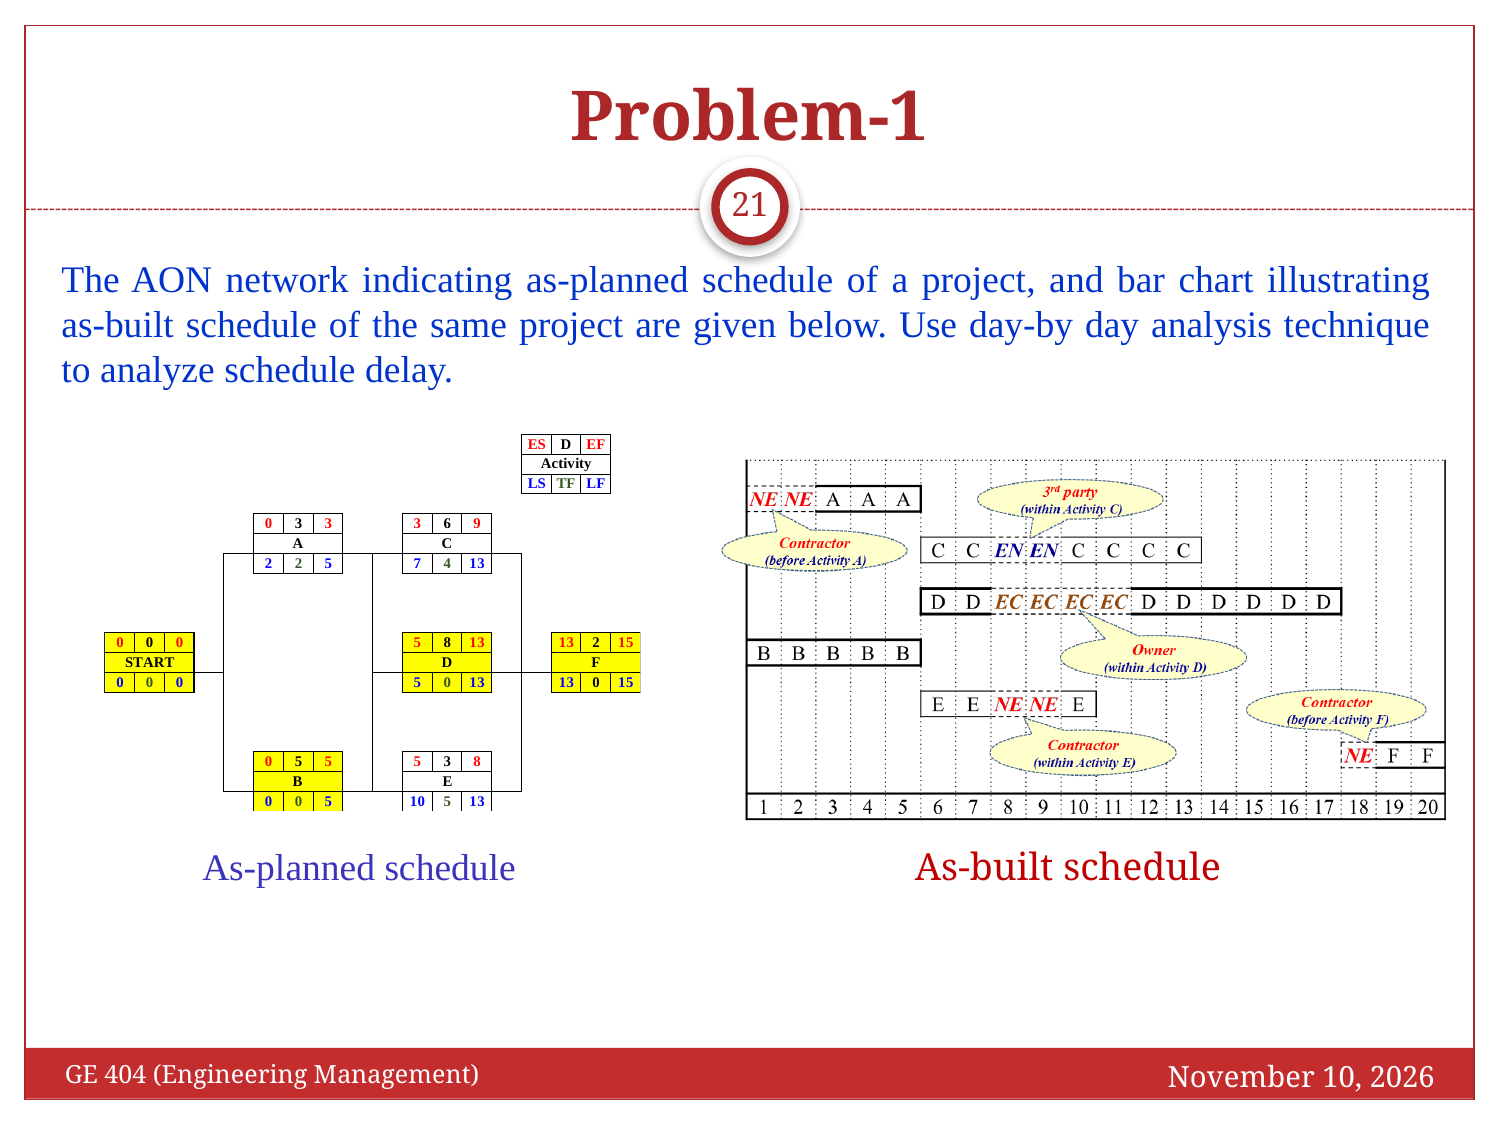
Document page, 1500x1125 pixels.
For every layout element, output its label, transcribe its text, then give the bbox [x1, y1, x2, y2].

slide_number 21 [712, 169, 788, 243]
picture [104, 433, 642, 813]
title Problem-1 [49, 37, 1450, 162]
footer GE 404 (Engineering Management) [50, 1051, 638, 1112]
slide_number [950, 1050, 1450, 1111]
text_box The AON network indicating as-planned schedule of a project, and bar chart illustrating as-built schedule of the same project are given below. Use day-by day analysis technique to analyze schedule delay. [46, 247, 1447, 398]
text_box As-planned schedule [187, 835, 625, 896]
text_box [721, 459, 1447, 897]
